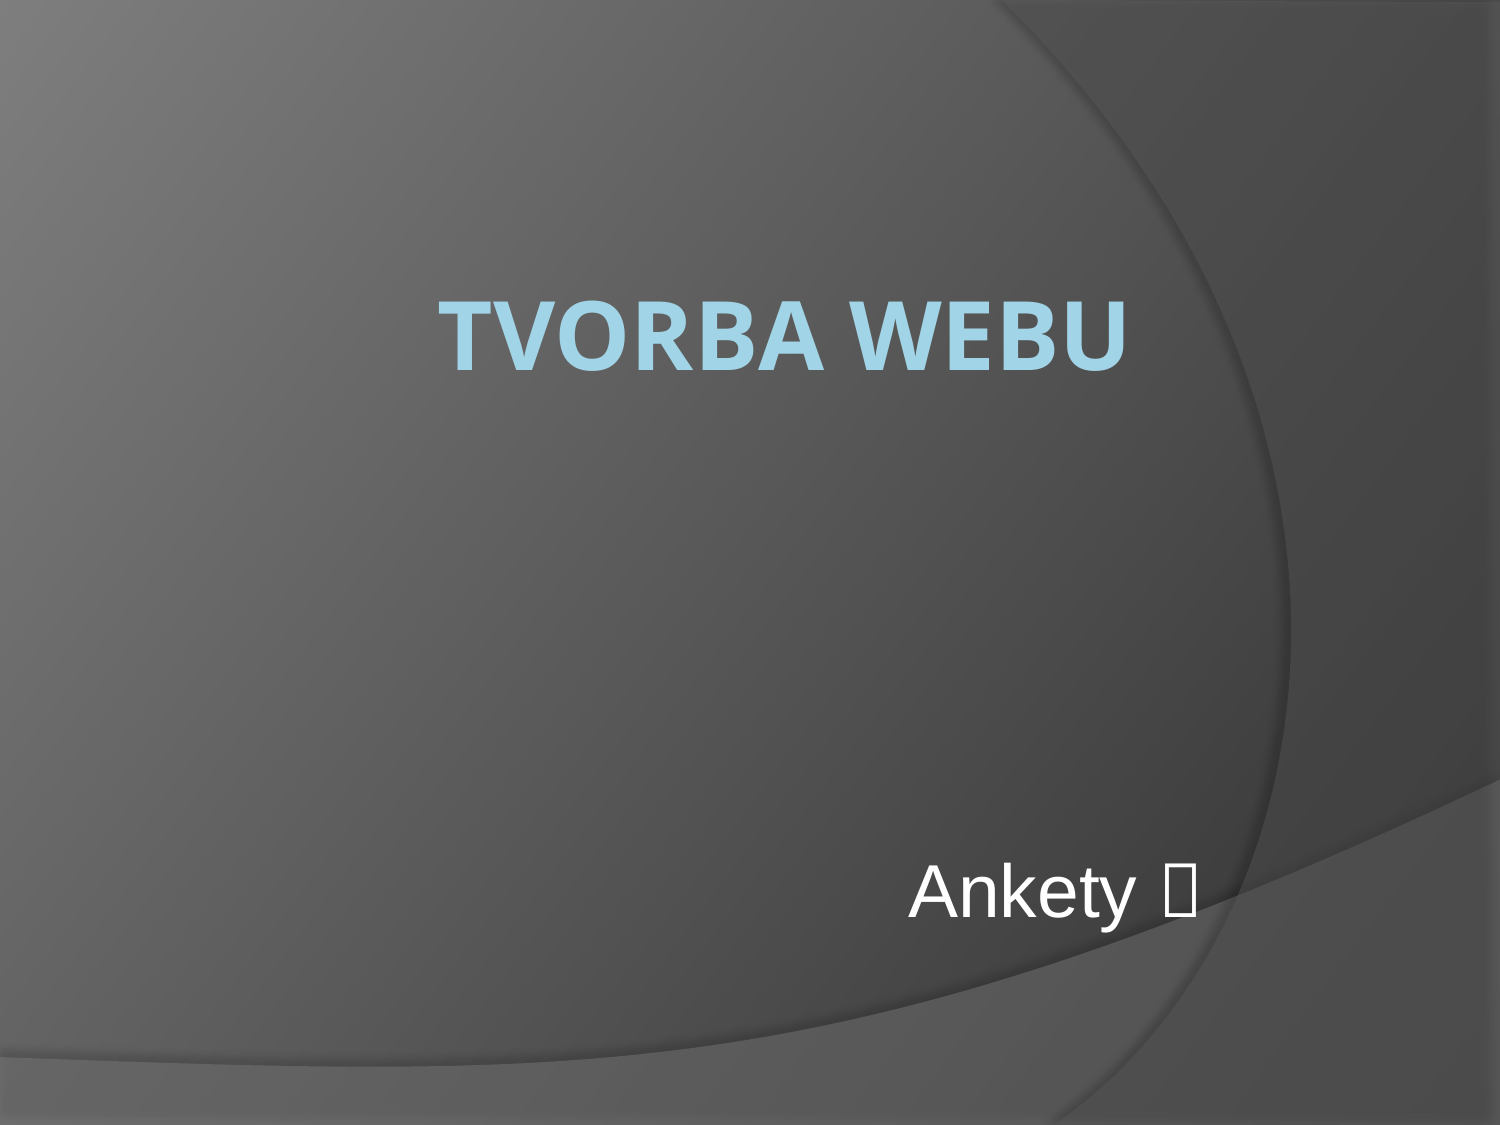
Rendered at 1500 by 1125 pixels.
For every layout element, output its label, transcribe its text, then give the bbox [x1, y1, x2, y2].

subtitle Ankety  [147, 645, 1211, 933]
title Tvorba webu [76, 267, 1140, 645]
